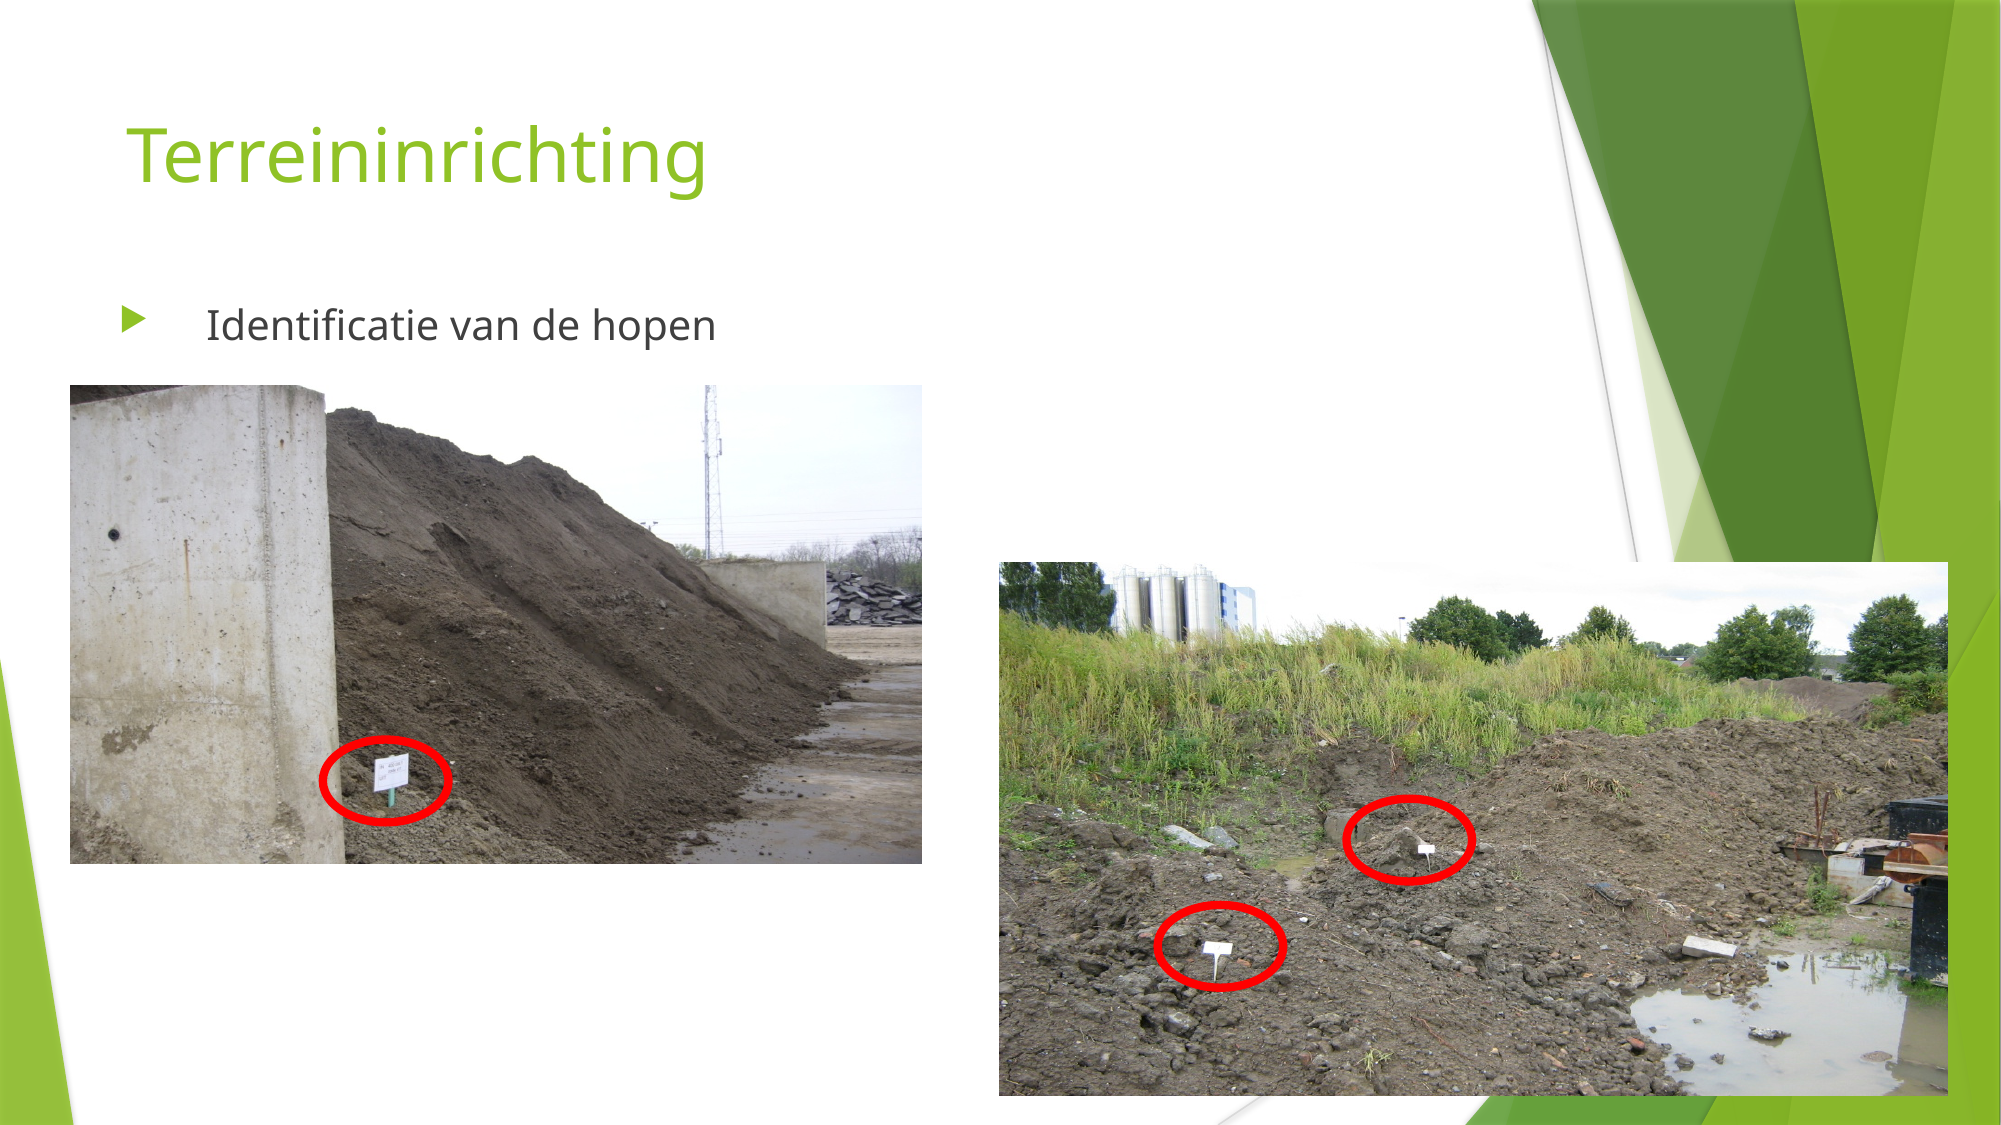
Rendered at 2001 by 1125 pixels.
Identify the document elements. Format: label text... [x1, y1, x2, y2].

title Terreininrichting [111, 99, 1522, 317]
picture [999, 562, 1948, 1096]
list Identificatie van de hopen [103, 291, 1515, 928]
picture [70, 385, 922, 865]
